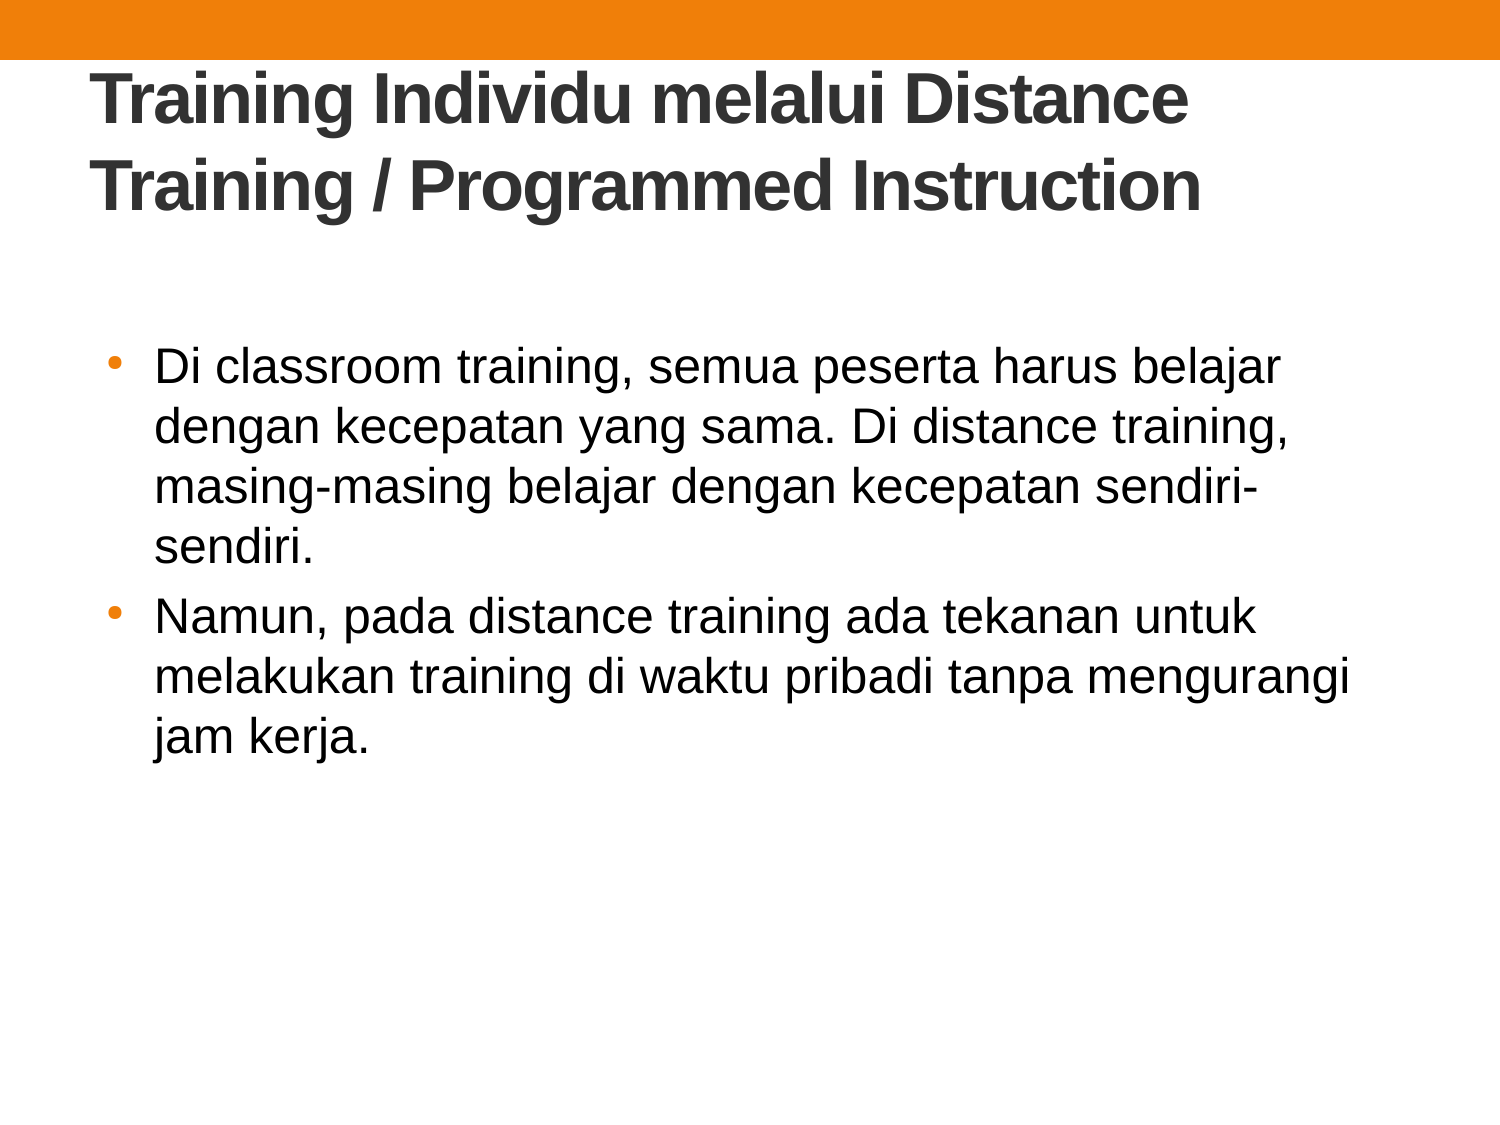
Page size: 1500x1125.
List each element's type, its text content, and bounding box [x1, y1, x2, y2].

list Di classroom training, semua peserta harus belajar dengan kecepatan yang sama. Di distance training, masing-masing belajar dengan kecepatan sendiri-sendiri. Namun, pada distance training ada tekanan untuk melakukan training di waktu pribadi tanpa mengurangi jam kerja. [74, 326, 1395, 979]
title Training Individu melalui Distance Training / Programmed Instruction [74, 44, 1425, 233]
